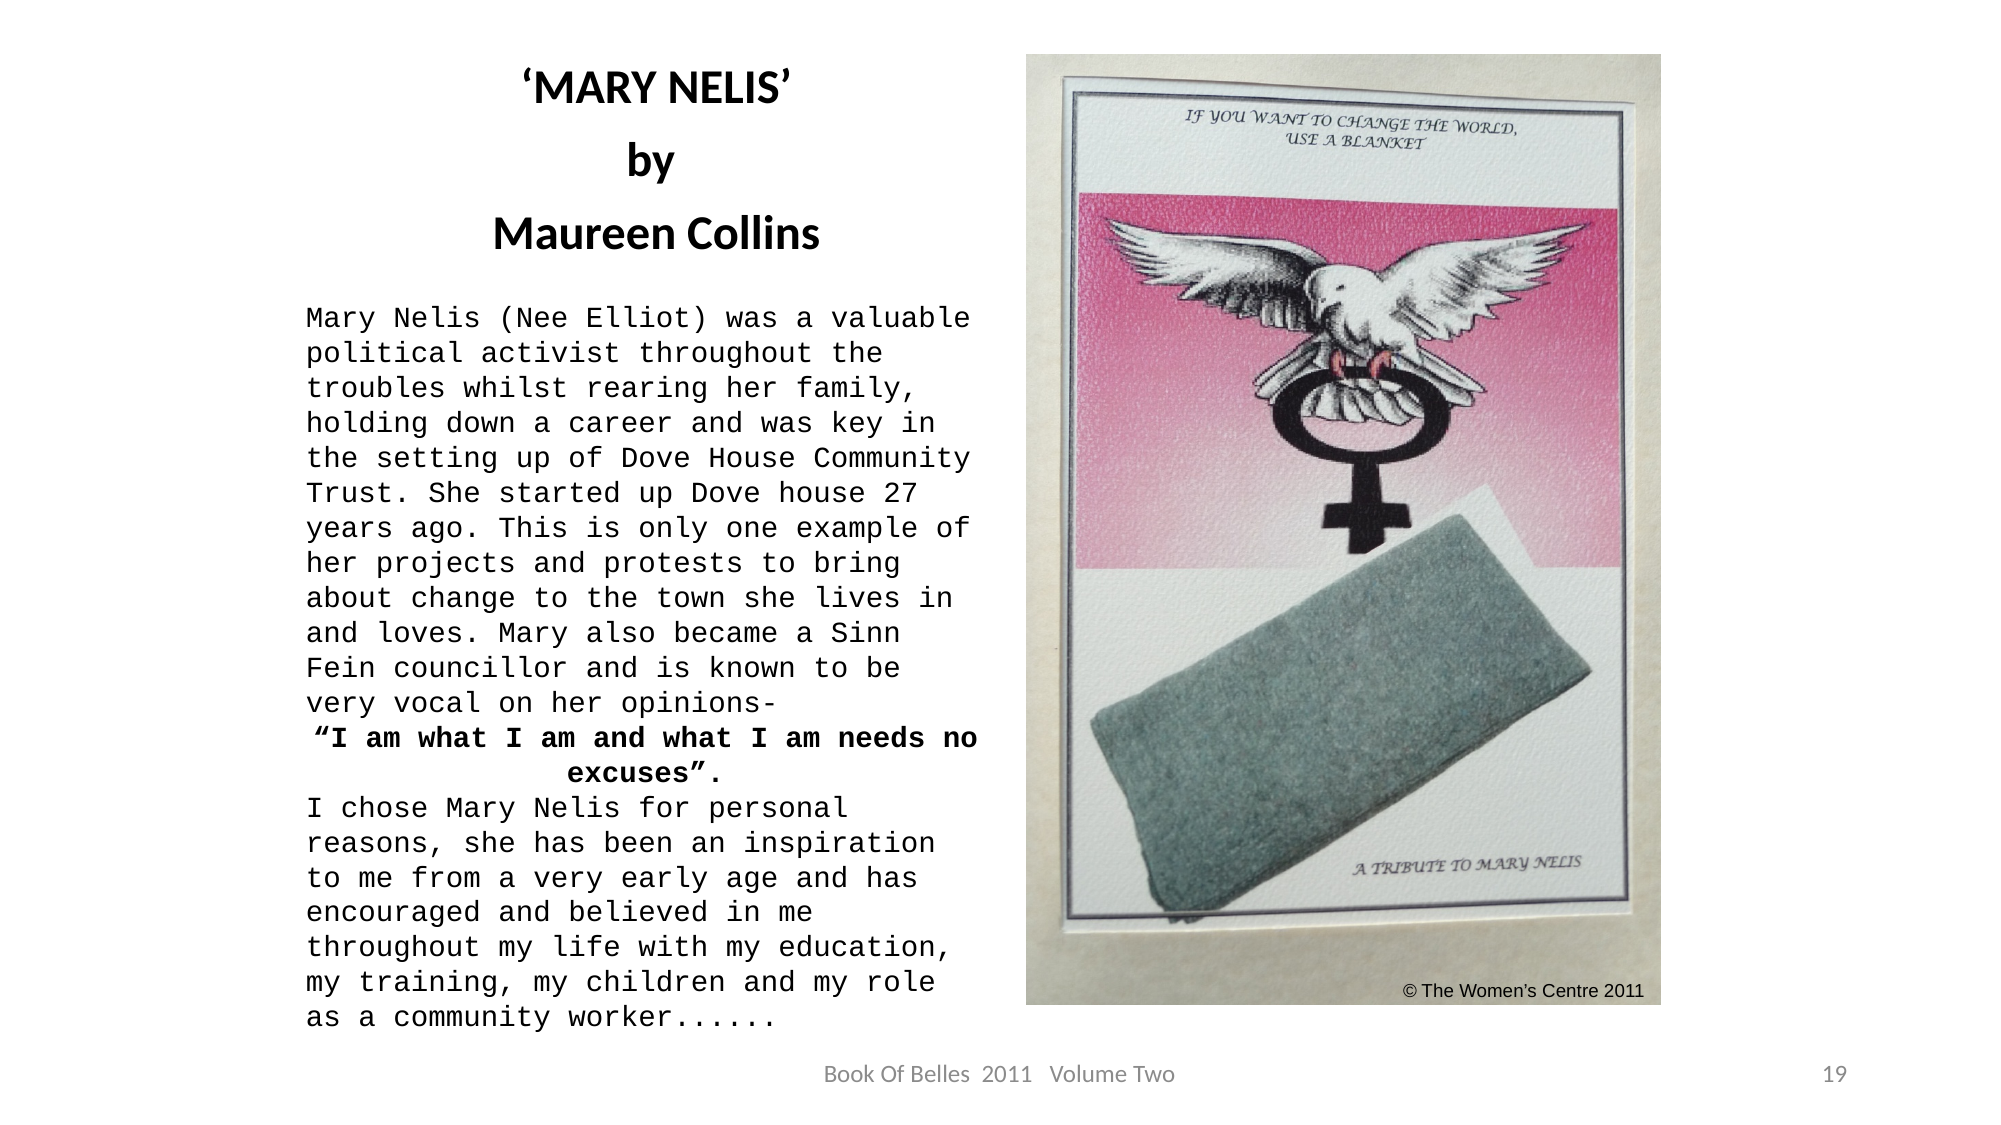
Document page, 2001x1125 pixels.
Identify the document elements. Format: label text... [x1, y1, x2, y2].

slide_number 19 [1412, 1042, 1863, 1103]
list ‘MARY NELIS’ by Maureen Collins [324, 54, 988, 256]
text_box Mary Nelis (Nee Elliot) was a valuable political activist throughout the troubles whilst rearing her family, holding down a career and was key in the setting up of Dove House Community Trust. She started up Dove house 27 years ago. This is only one example of her projects and protests to bring about change to the town she lives in and loves. Mary also became a Sinn Fein councillor and is known to be very vocal on her opinions- “I am what I am and what I am needs no excuses”. I chose Mary Nelis for personal reasons, she has been an inspiration to me from a very early age and has encouraged and believed in me throughout my life with my education, my training, my children and my role as a community worker...... [291, 256, 1000, 1085]
text_box © The Women’s Centre 2011 [1388, 1005, 1660, 1009]
footer Book Of Belles 2011 Volume Two [662, 1042, 1338, 1103]
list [1026, 54, 1661, 1005]
